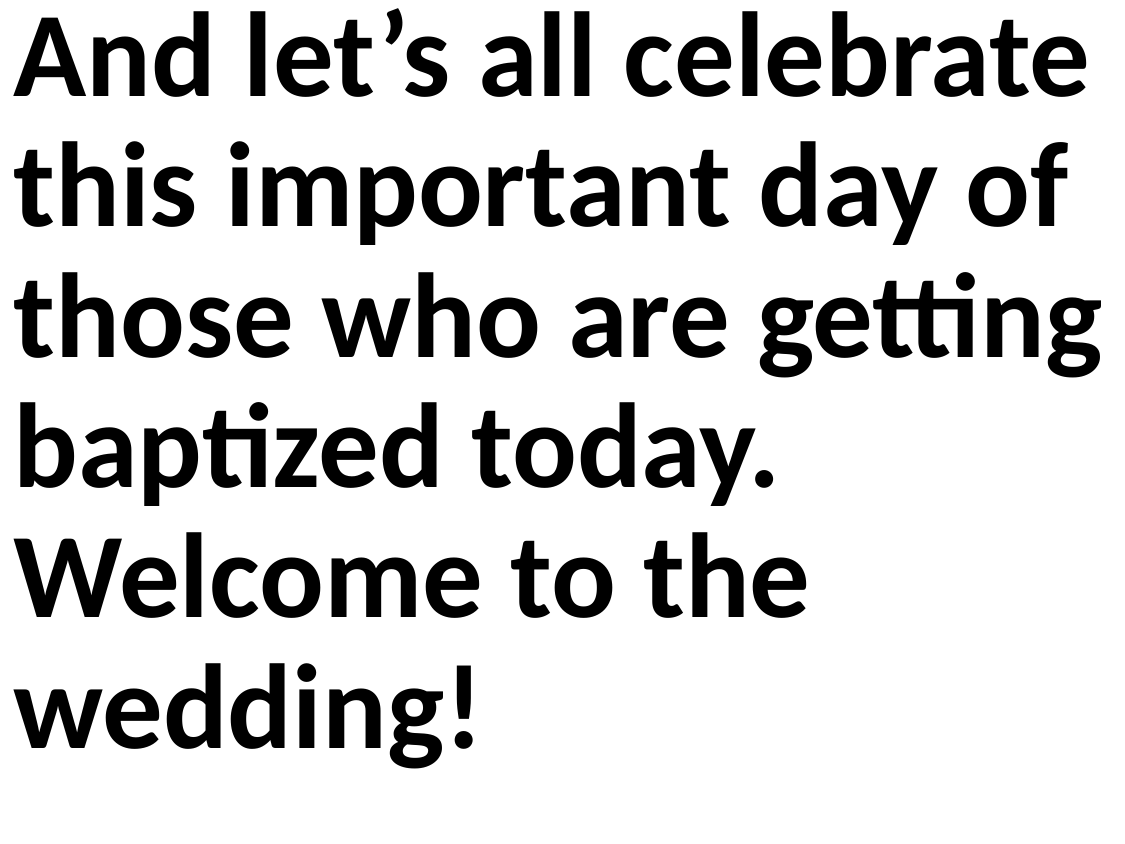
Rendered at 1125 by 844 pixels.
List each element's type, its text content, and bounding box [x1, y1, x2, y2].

list And let’s all celebrate this important day of those who are getting baptized today. Welcome to the wedding! [0, 0, 1125, 685]
